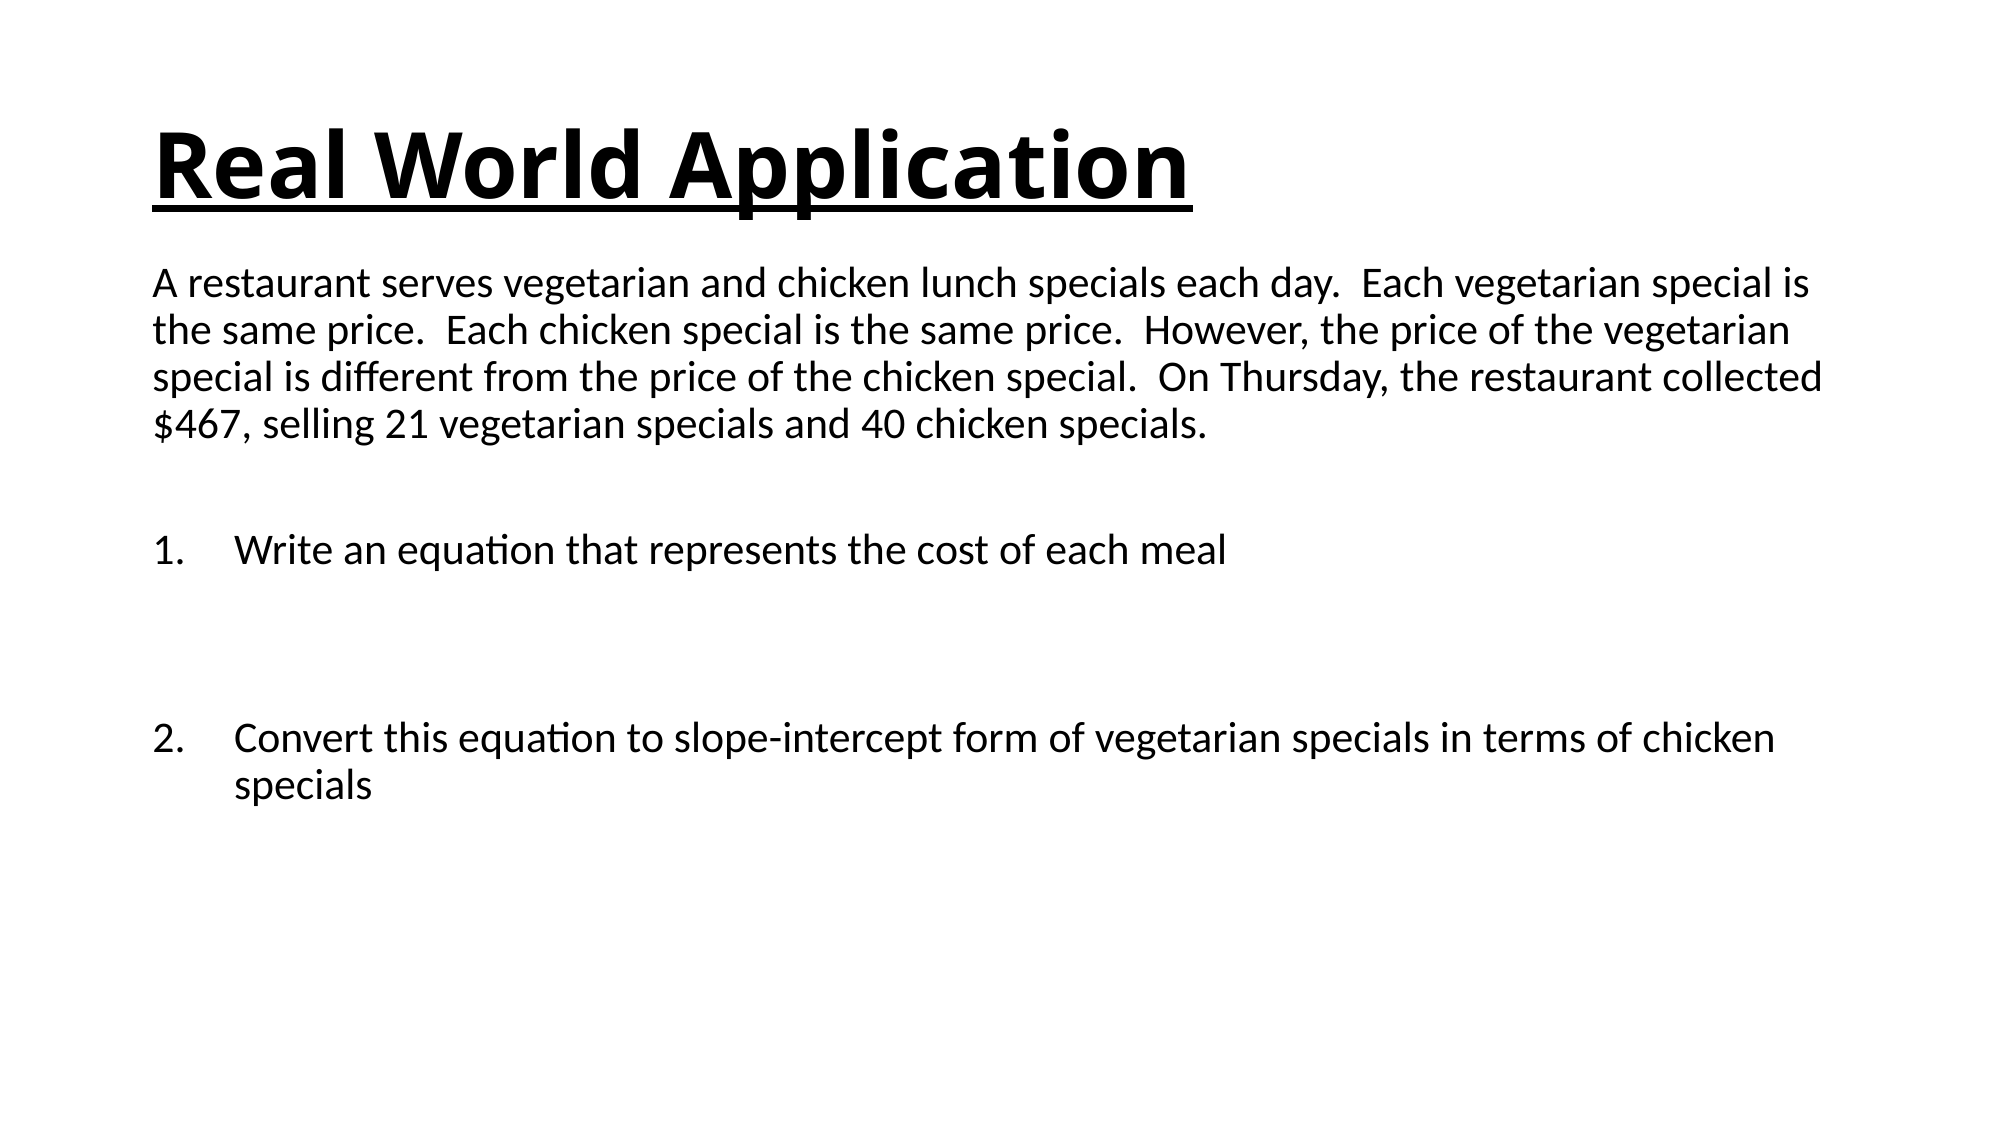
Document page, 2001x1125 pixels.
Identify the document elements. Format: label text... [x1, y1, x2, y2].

title Real World Application [137, 59, 1863, 252]
list A restaurant serves vegetarian and chicken lunch specials each day. Each vegetarian special is the same price. Each chicken special is the same price. However, the price of the vegetarian special is different from the price of the chicken special. On Thursday, the restaurant collected $467, selling 21 vegetarian specials and 40 chicken specials. Write an equation that represents the cost of each meal Convert this equation to slope-intercept form of vegetarian specials in terms of chicken specials [137, 252, 1863, 1014]
